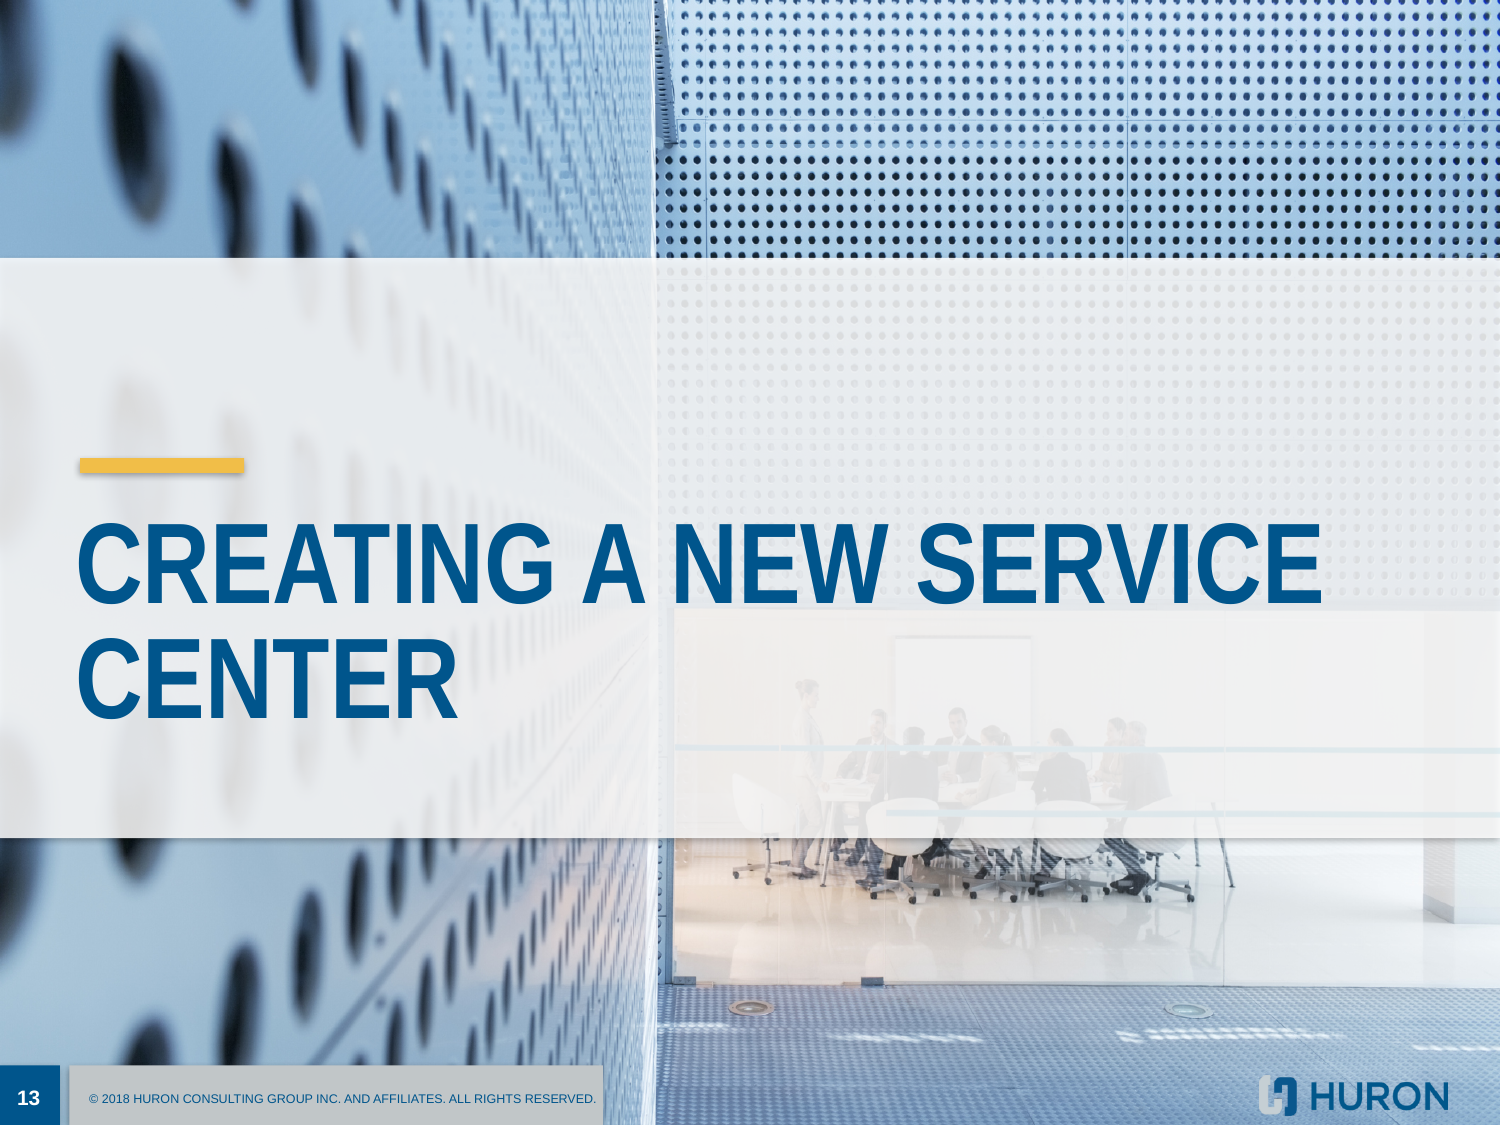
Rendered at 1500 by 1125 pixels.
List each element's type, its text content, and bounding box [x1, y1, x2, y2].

picture [0, 0, 1500, 257]
picture [0, 839, 1500, 1125]
title Creating a New Service Center [0, 444, 1500, 810]
